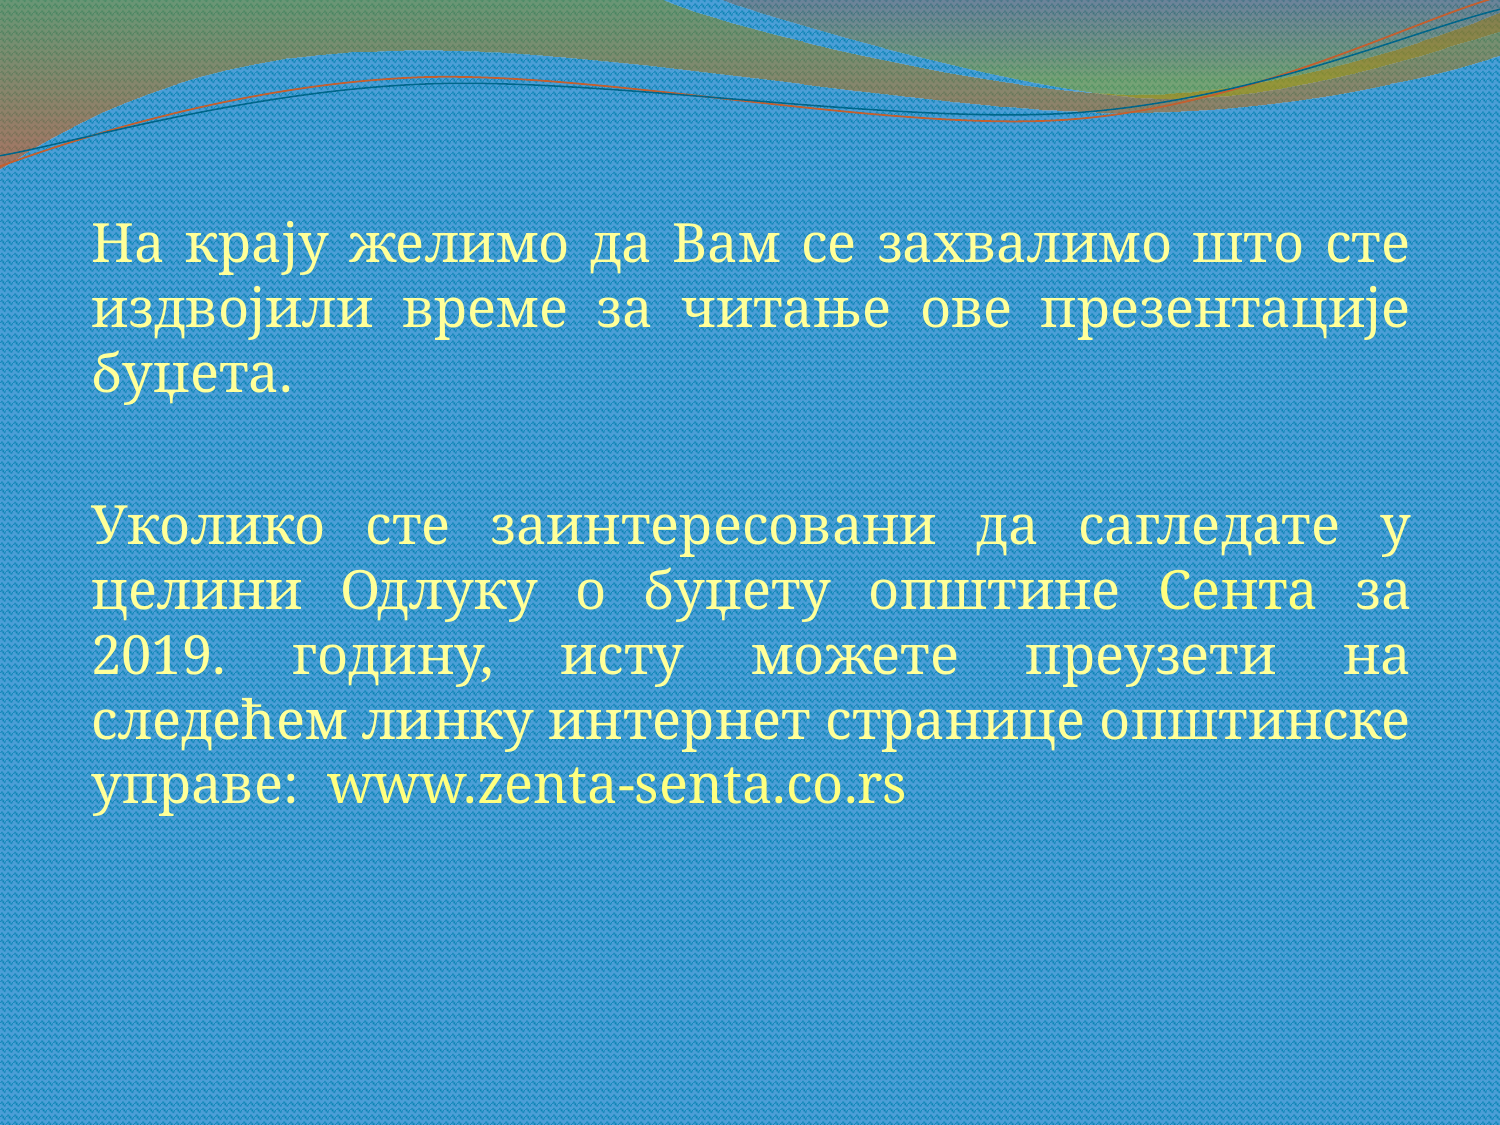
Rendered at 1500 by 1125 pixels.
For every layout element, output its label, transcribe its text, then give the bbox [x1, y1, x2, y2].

list На крају желимо да Вам се захвалимо што сте издвојили време за читање ове презентације буџета. Уколико сте заинтересовани да сагледате у целини Одлуку о буџету општине Сента за 2019. годину, исту можете преузети на следећем линку интернет странице општинске управе: www.zenta-senta.co.rs [76, 125, 1427, 1041]
